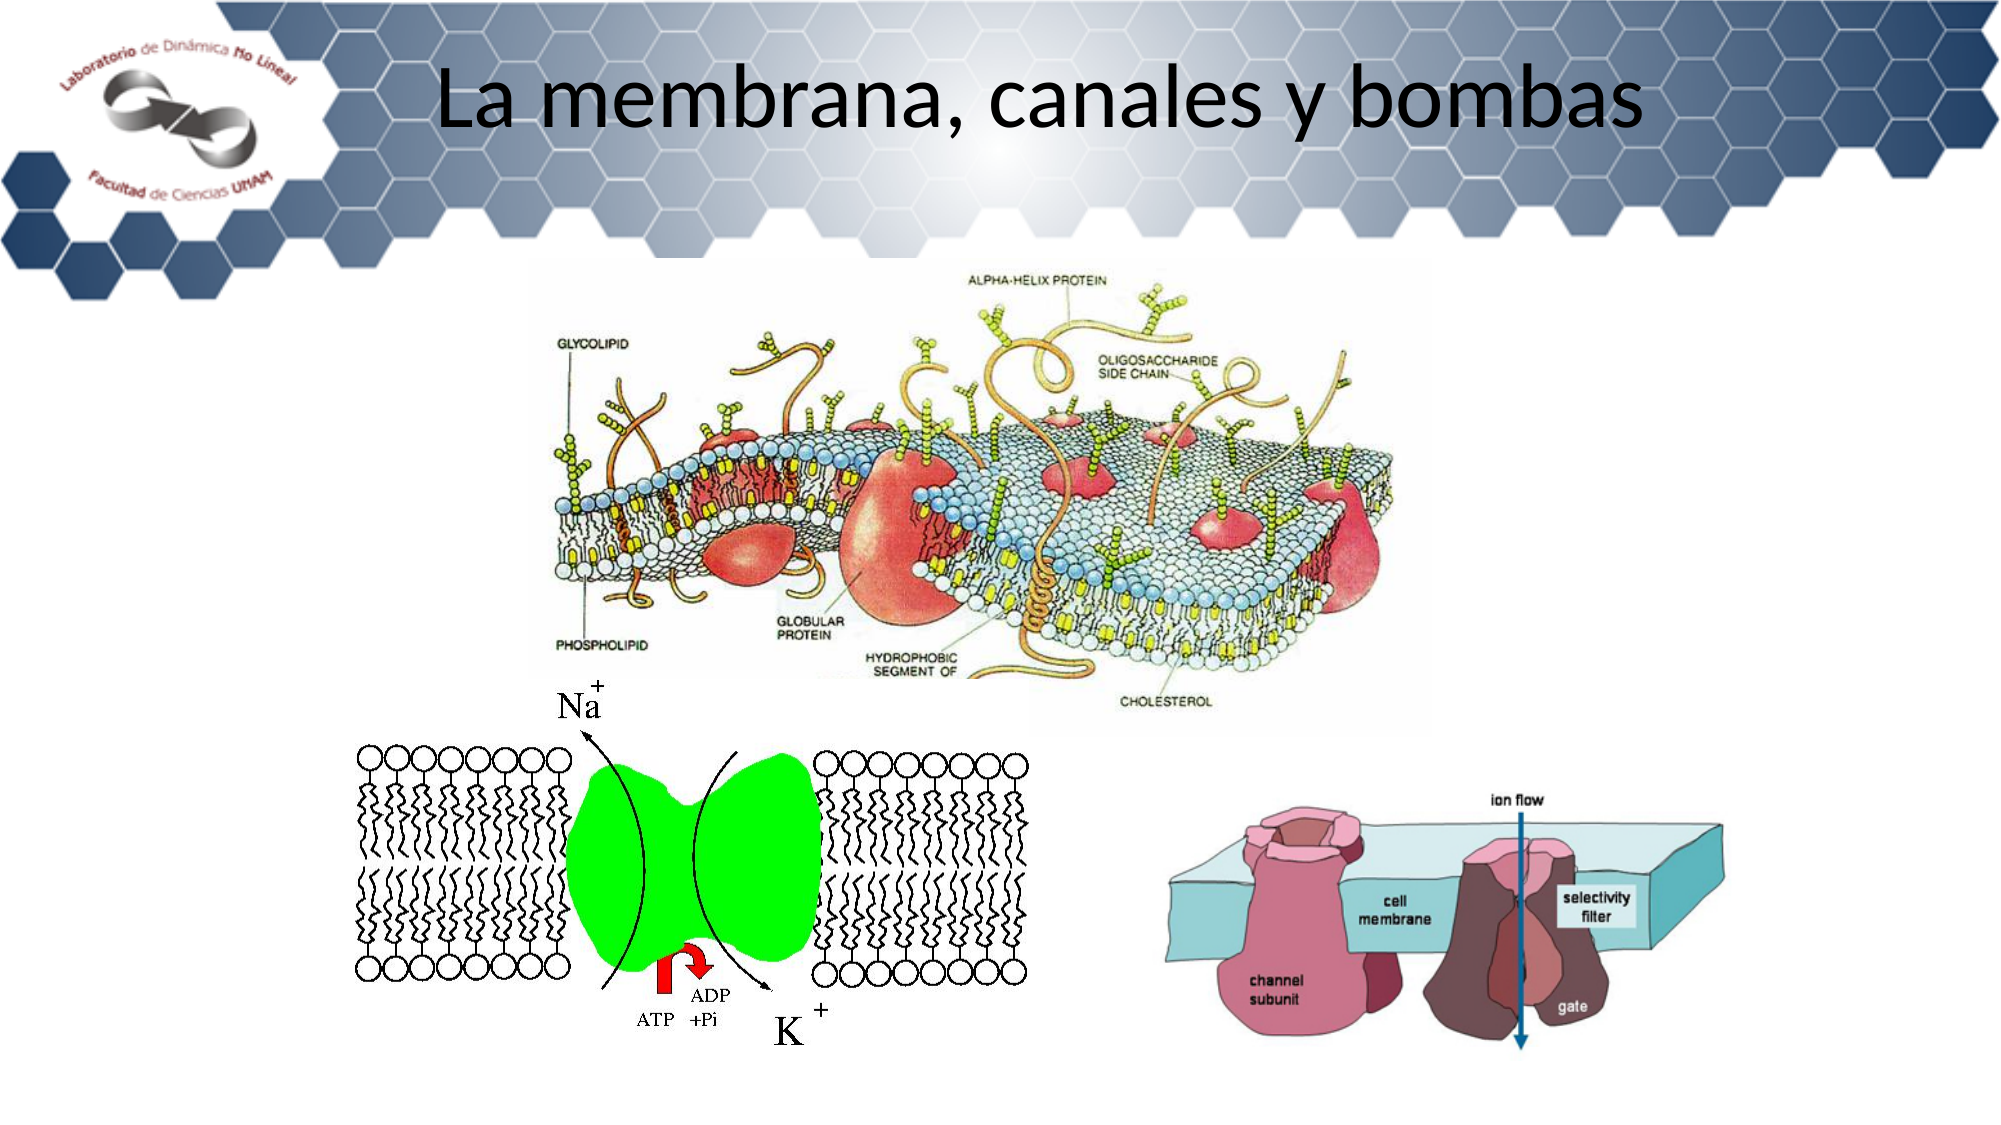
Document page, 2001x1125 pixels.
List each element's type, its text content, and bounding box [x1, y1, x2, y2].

picture [0, 0, 2001, 1125]
title La membrana, canales y bombas [420, 0, 1790, 207]
list [137, 398, 1863, 1112]
